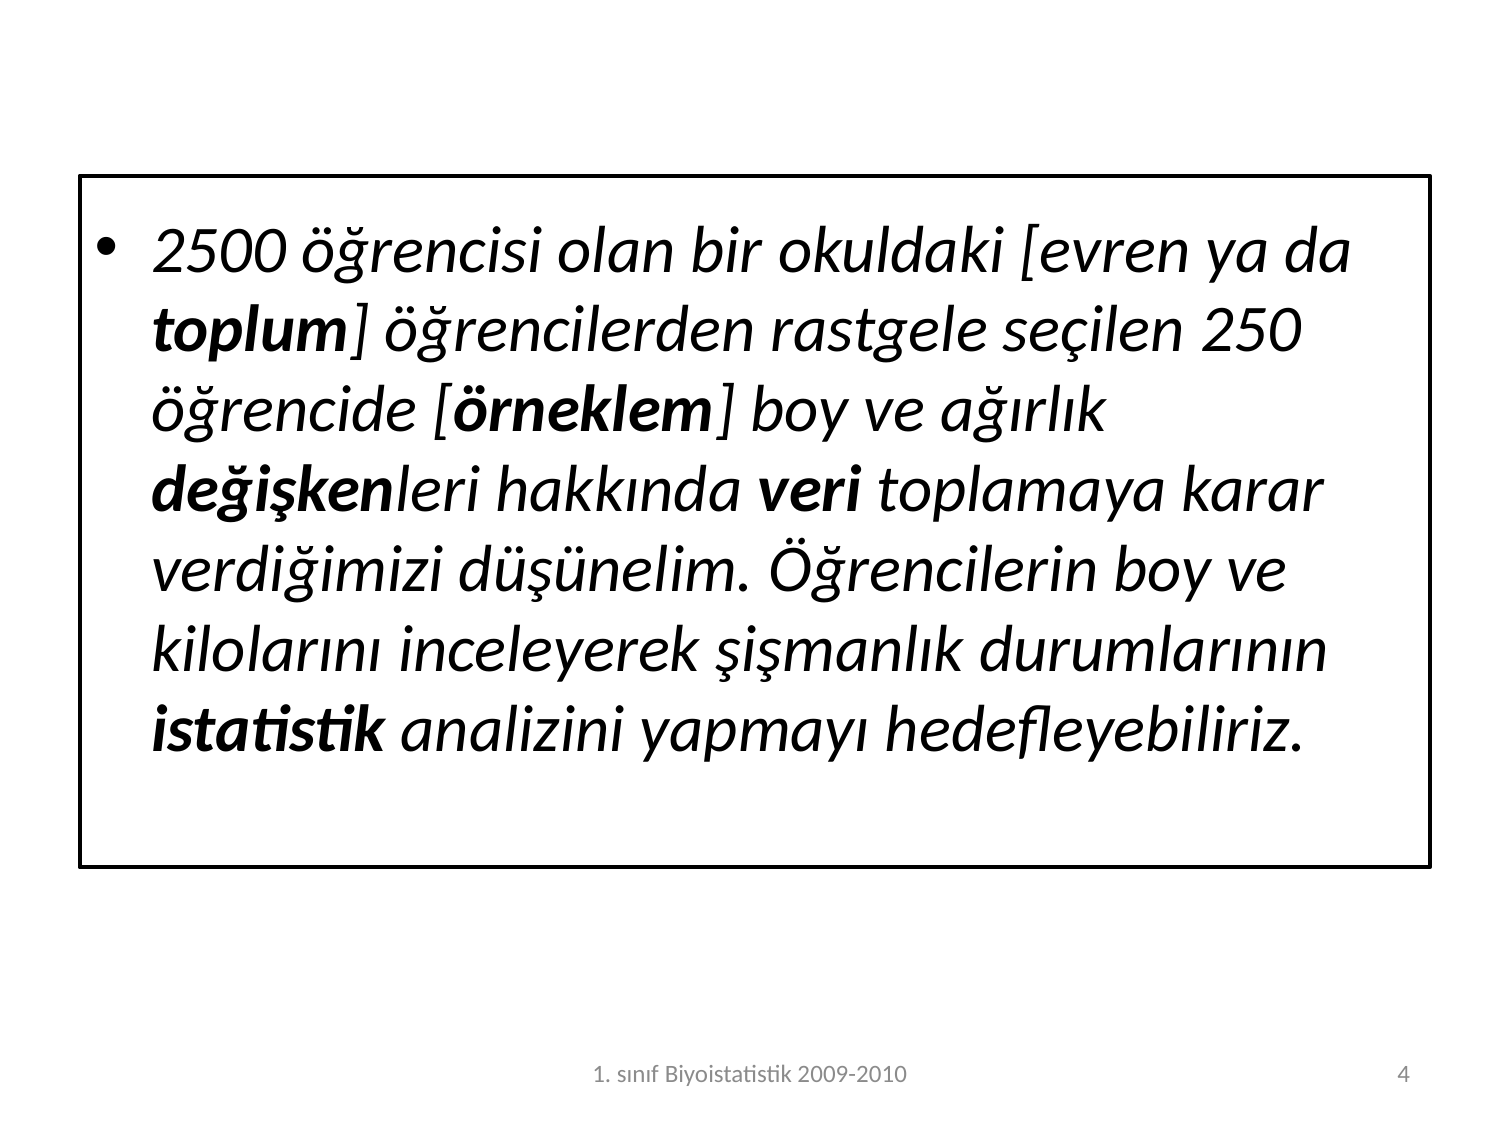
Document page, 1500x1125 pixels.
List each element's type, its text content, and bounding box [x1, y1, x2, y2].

footer 1. sınıf Biyoistatistik 2009-2010 [512, 1042, 988, 1103]
list 2500 öğrencisi olan bir okuldaki [evren ya da toplum] öğrencilerden rastgele seçilen 250 öğrencide [örneklem] boy ve ağırlık değişkenleri hakkında veri toplamaya karar verdiğimizi düşünelim. Öğrencilerin boy ve kilolarını inceleyerek şişmanlık durumlarının istatistik analizini yapmayı hedefleyebiliriz. [78, 174, 1432, 869]
slide_number 4 [1074, 1042, 1425, 1103]
